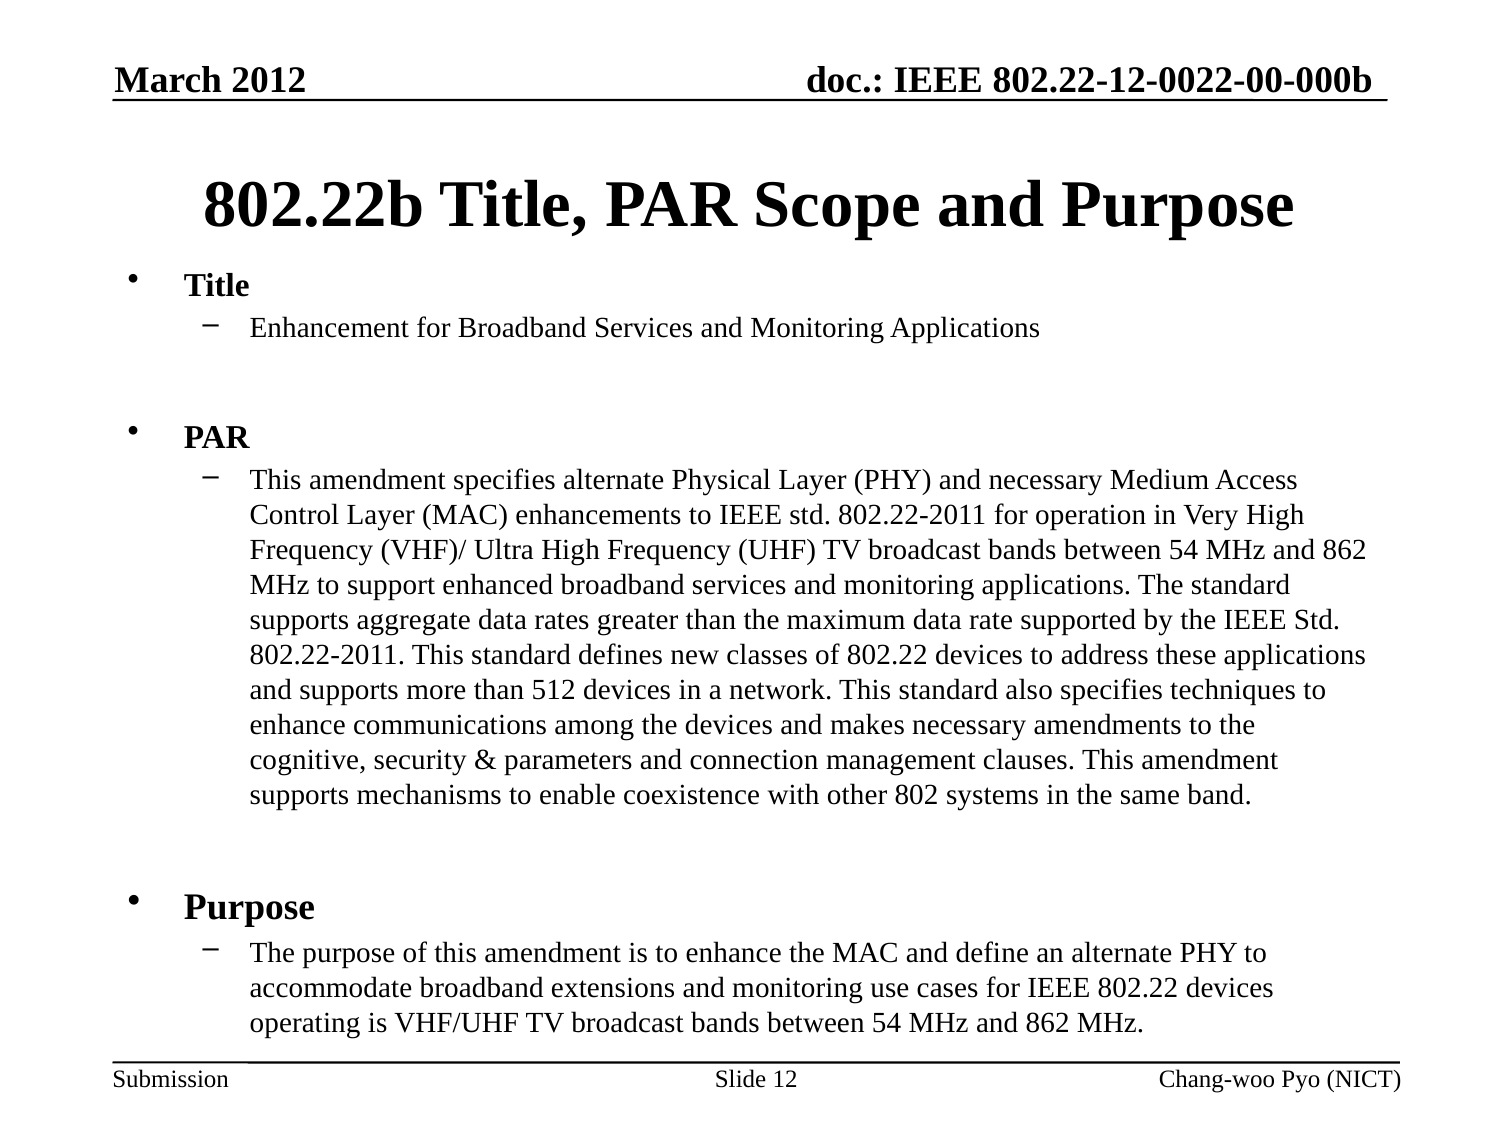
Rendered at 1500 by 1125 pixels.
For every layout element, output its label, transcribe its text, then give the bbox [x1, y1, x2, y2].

list Title Enhancement for Broadband Services and Monitoring Applications PAR This amendment specifies alternate Physical Layer (PHY) and necessary Medium Access Control Layer (MAC) enhancements to IEEE std. 802.22-2011 for operation in Very High Frequency (VHF)/ Ultra High Frequency (UHF) TV broadcast bands between 54 MHz and 862 MHz to support enhanced broadband services and monitoring applications. The standard supports aggregate data rates greater than the maximum data rate supported by the IEEE Std. 802.22-2011. This standard defines new classes of 802.22 devices to address these applications and supports more than 512 devices in a network. This standard also specifies techniques to enhance communications among the devices and makes necessary amendments to the cognitive, security & parameters and connection management clauses. This amendment supports mechanisms to enable coexistence with other 802 systems in the same band. Purpose The purpose of this amendment is to enhance the MAC and define an alternate PHY to accommodate broadband extensions and monitoring use cases for IEEE 802.22 devices operating is VHF/UHF TV broadcast bands between 54 MHz and 862 MHz. [112, 255, 1388, 1000]
slide_number Slide 12 [712, 1061, 800, 1093]
title 802.22b Title, PAR Scope and Purpose [112, 112, 1388, 255]
footer Chang-woo Pyo (NICT) [1155, 1061, 1402, 1093]
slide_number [114, 54, 309, 101]
